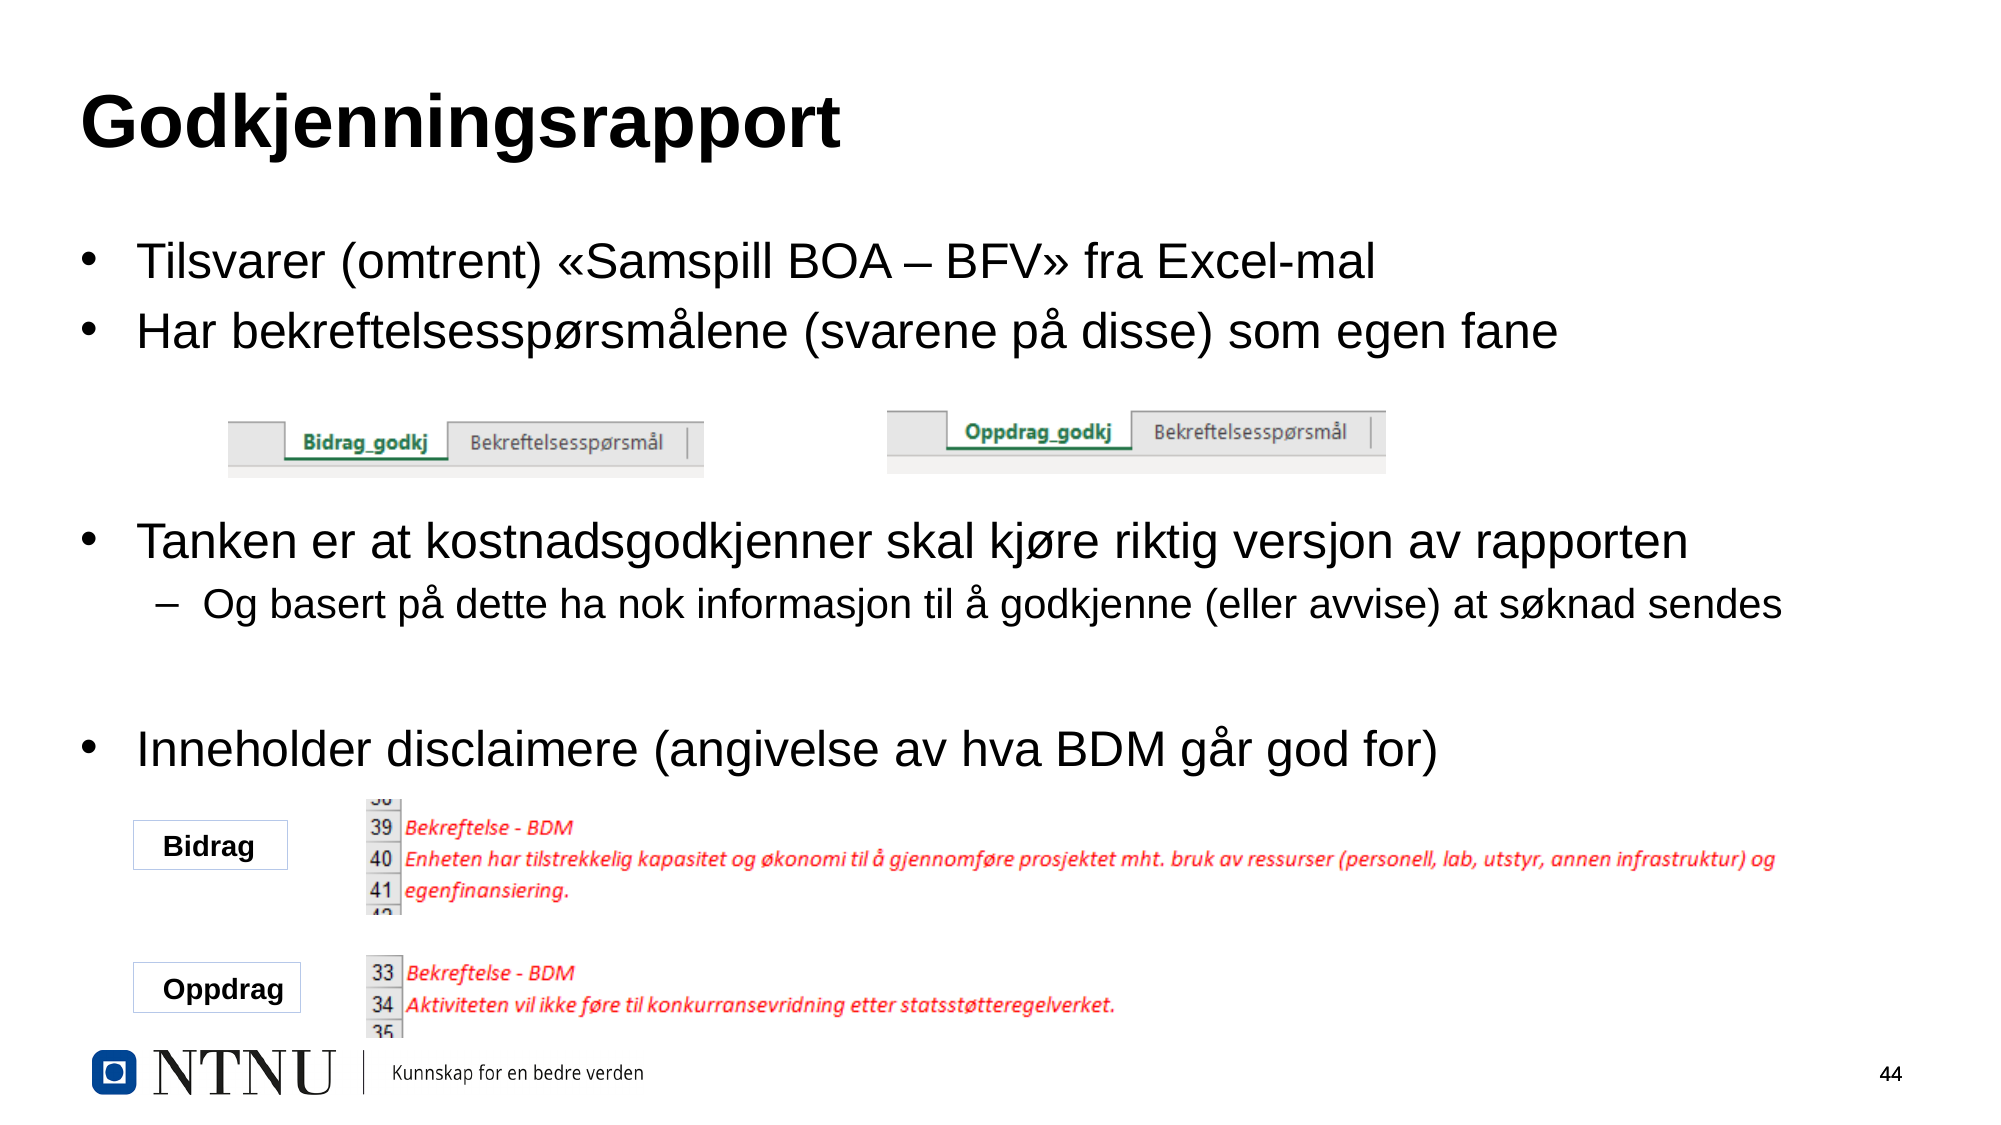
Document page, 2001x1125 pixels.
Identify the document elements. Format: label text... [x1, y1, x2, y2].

list Tilsvarer (omtrent) «Samspill BOA – BFV» fra Excel-mal Har bekreftelsesspørsmålene (svarene på disse) som egen fane Tanken er at kostnadsgodkjenner skal kjøre riktig versjon av rapporten Og basert på dette ha nok informasjon til å godkjenne (eller avvise) at søknad sendes Inneholder disclaimere (angivelse av hva BDM går god for) [65, 220, 1908, 1012]
picture [227, 380, 704, 479]
picture [366, 955, 1152, 1038]
text_box Oppdrag [133, 962, 301, 1013]
picture [366, 799, 1806, 916]
picture [886, 380, 1386, 474]
text_box Bidrag [133, 820, 288, 870]
picture [92, 1050, 644, 1095]
title Godkjenningsrapport [65, 65, 1908, 172]
